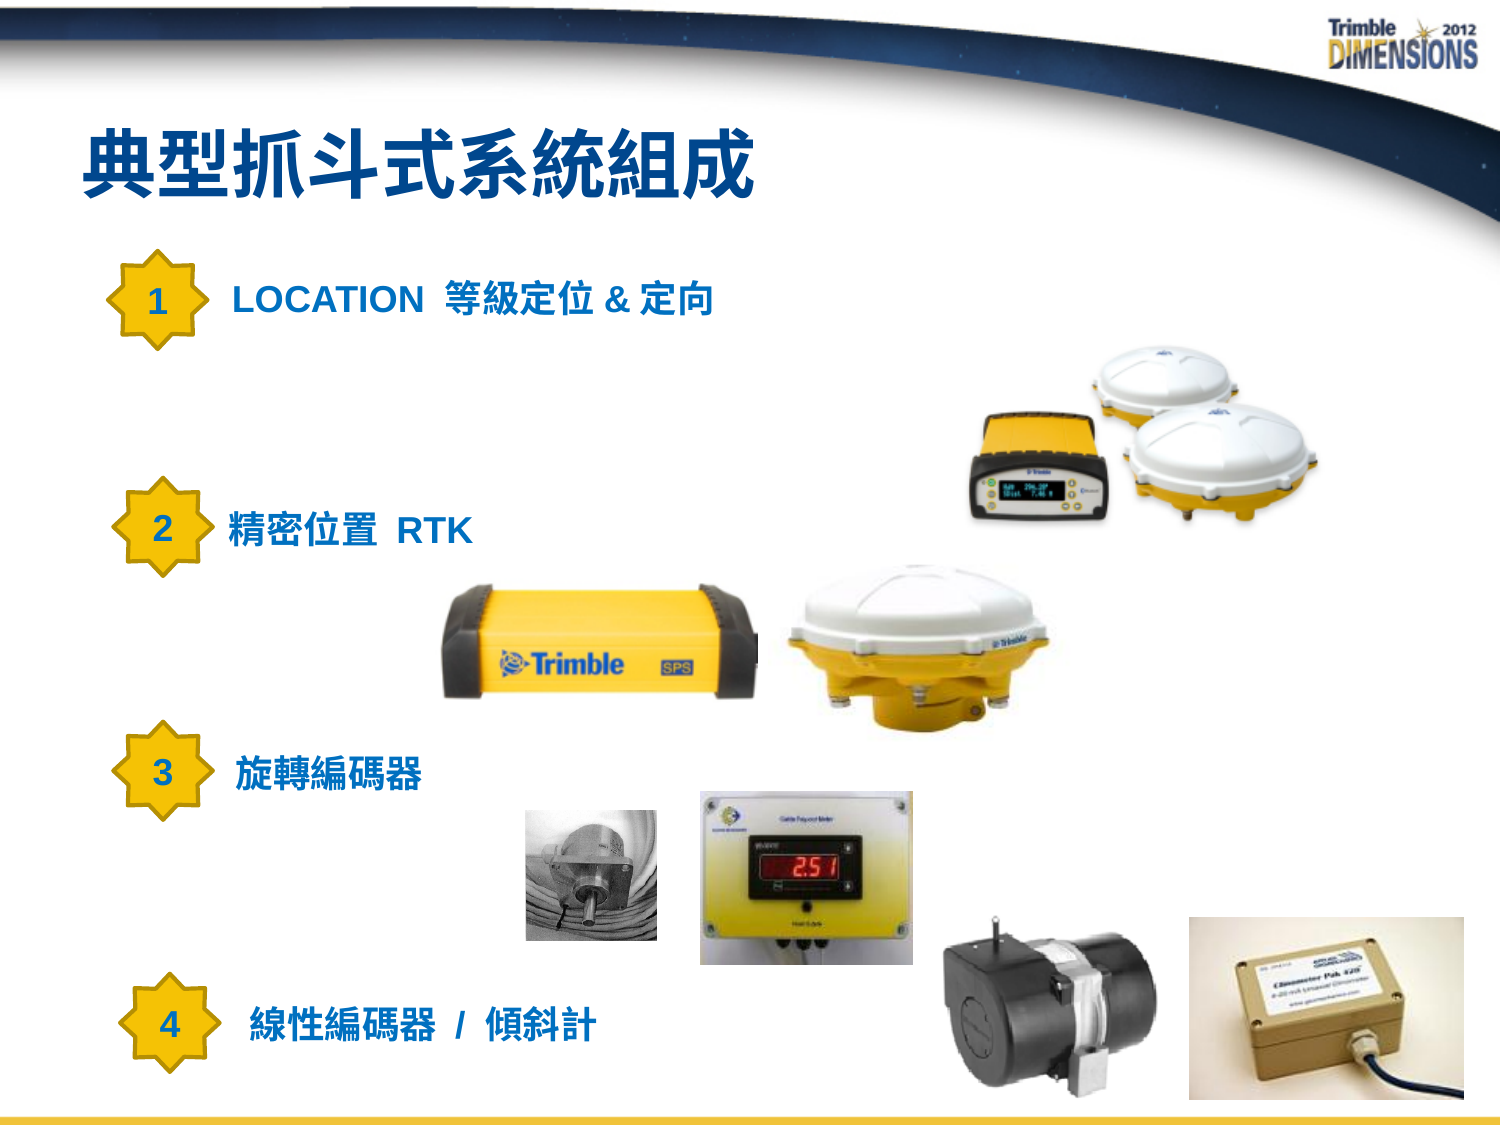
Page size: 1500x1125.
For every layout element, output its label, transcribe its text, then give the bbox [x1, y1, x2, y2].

text_box 2 [111, 475, 214, 579]
text_box 1 [105, 248, 210, 352]
text_box 4 [118, 971, 222, 1075]
text_box LOCATION 等級定位&定向 [217, 267, 1174, 328]
text_box 精密位置 RTK [214, 498, 699, 559]
title 典型抓斗式系統組成 [66, 100, 1434, 226]
text_box 線性編碼器 / 傾斜計 [235, 993, 898, 1054]
picture [0, 0, 1500, 1125]
text_box 旋轉編碼器 [220, 742, 705, 803]
text_box 3 [111, 719, 215, 822]
